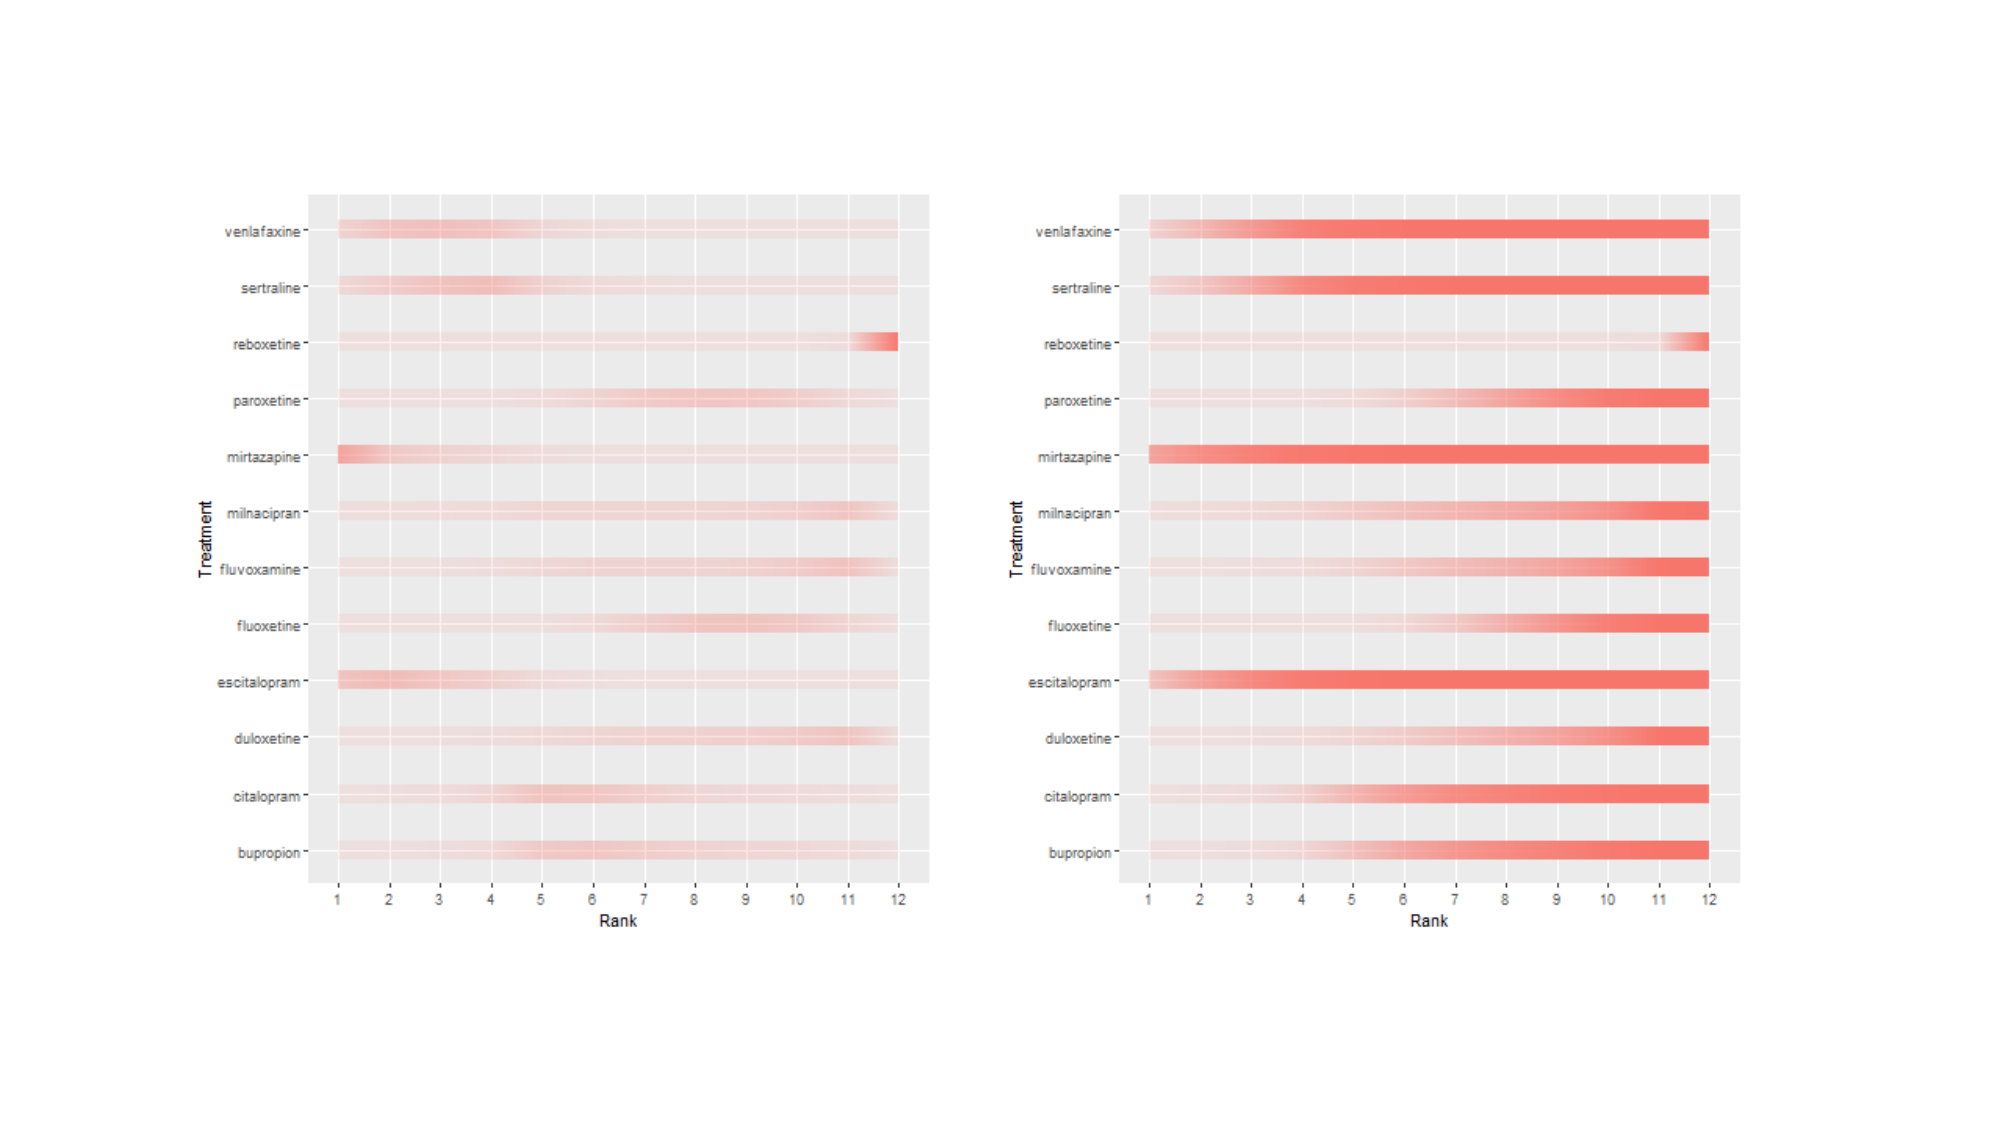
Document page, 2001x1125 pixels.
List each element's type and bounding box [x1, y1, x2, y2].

picture [999, 187, 1750, 938]
picture [188, 187, 939, 938]
